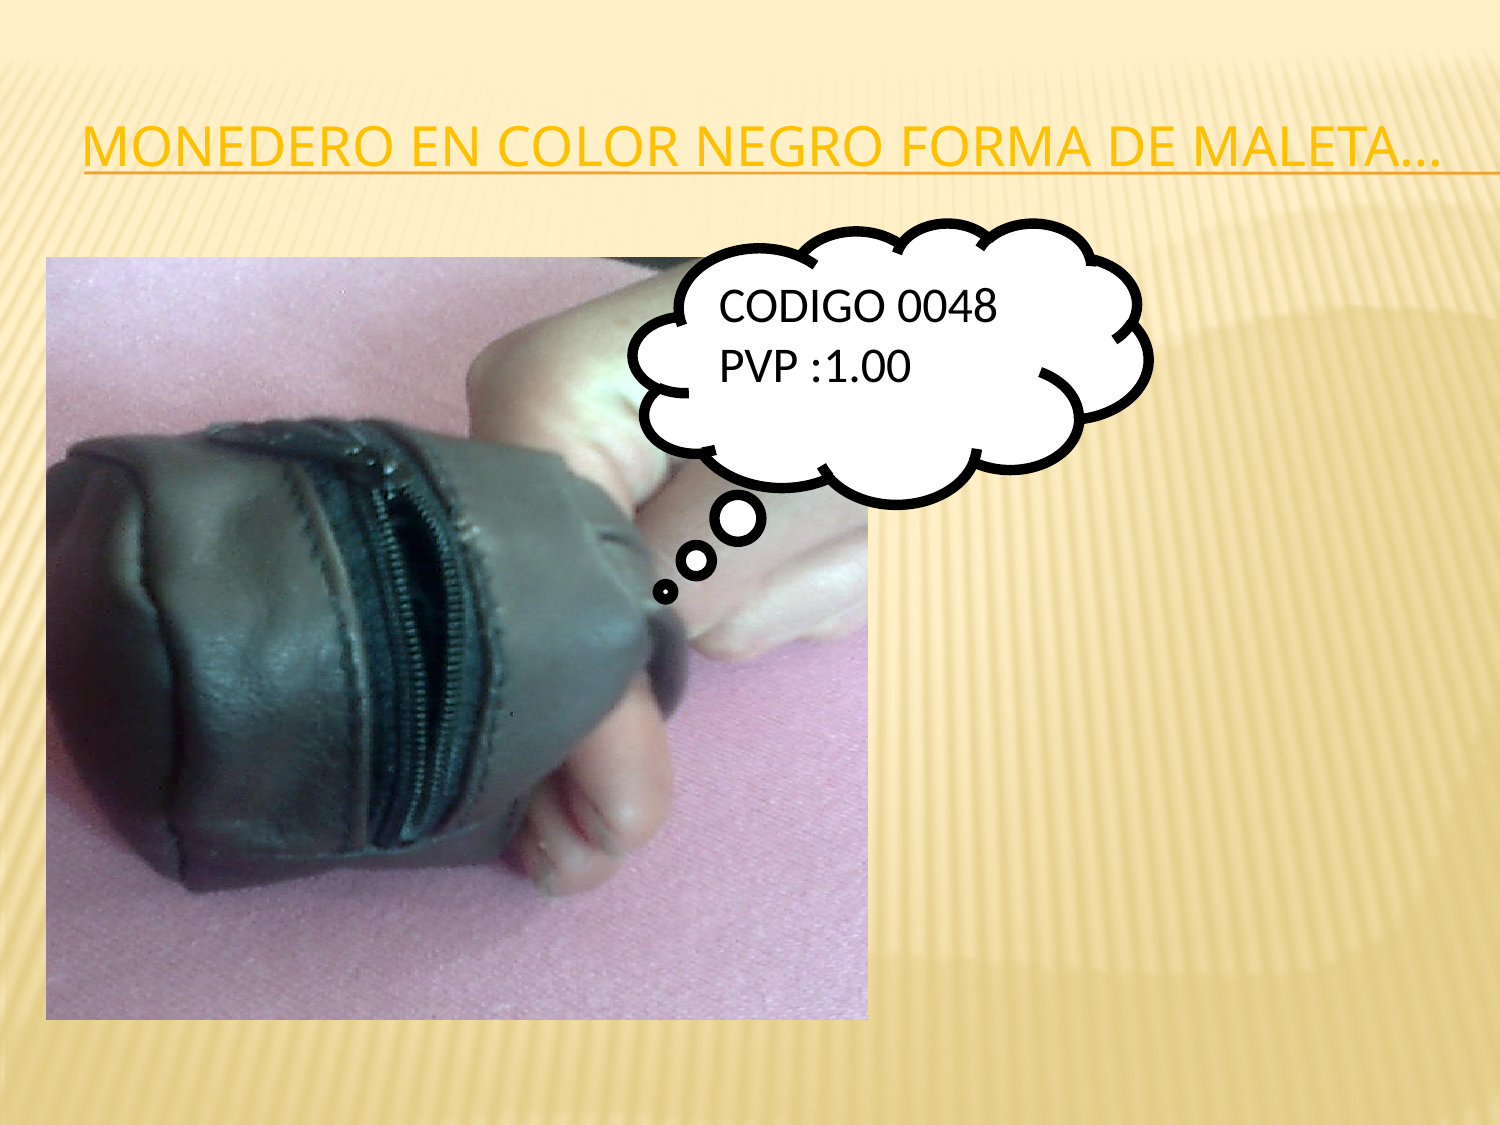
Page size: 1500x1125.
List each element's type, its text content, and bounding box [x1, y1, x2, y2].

title Monedero en color negro forma de maleta… [50, 75, 1475, 213]
text_box CODIGO 0048 PVP :1.00 [801, 223, 1149, 505]
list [46, 257, 868, 1020]
text_box CODIGO 0048 PVP :1.00 [722, 248, 797, 255]
